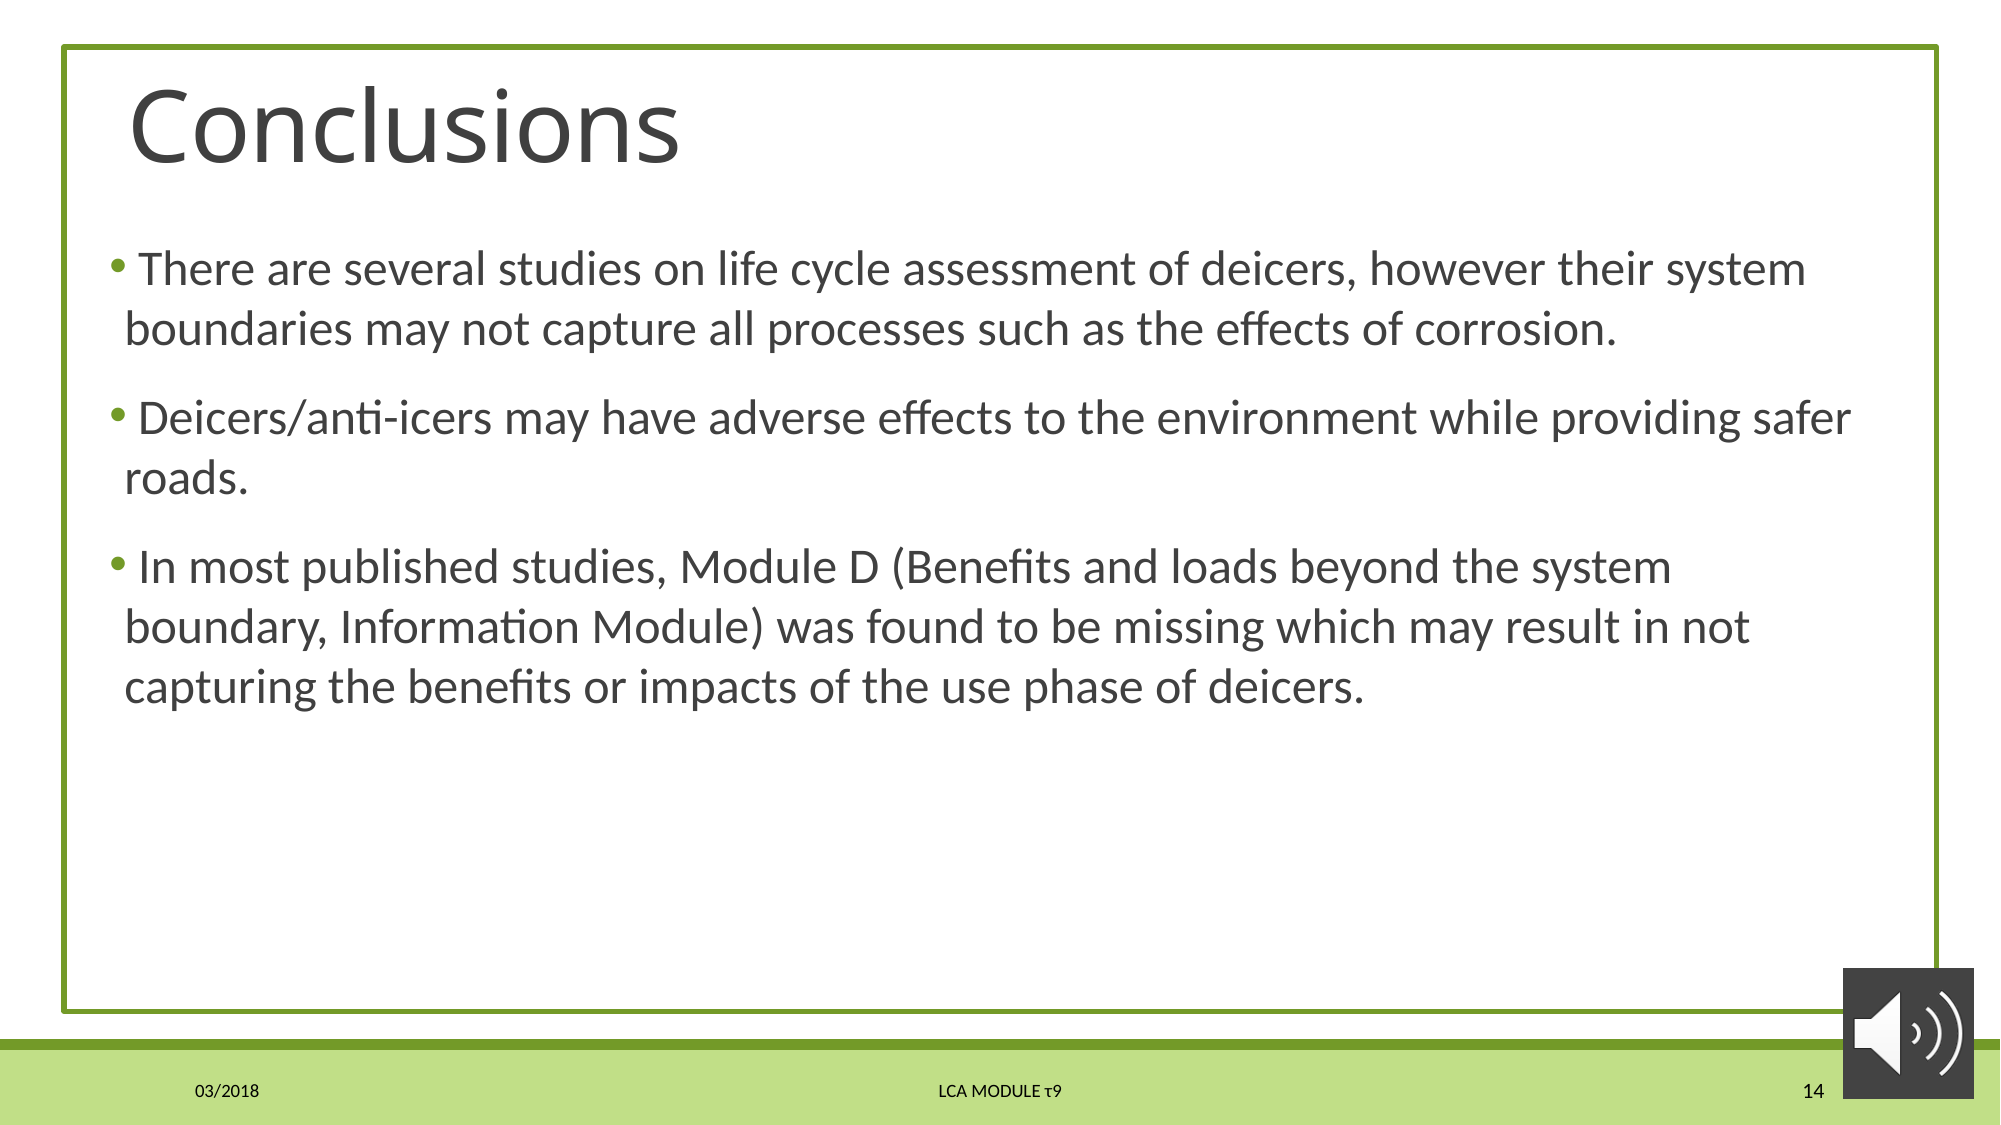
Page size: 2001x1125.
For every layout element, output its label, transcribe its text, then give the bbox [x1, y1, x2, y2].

footer LCA MODULE τ9 [604, 1059, 1396, 1120]
slide_number 03/2018 [180, 1059, 586, 1120]
picture [1841, 966, 1976, 1101]
title Conclusions [112, 45, 1763, 191]
slide_number 14 [1624, 1059, 1840, 1120]
list There are several studies on life cycle assessment of deicers, however their system boundaries may not capture all processes such as the effects of corrosion. Deicers/anti-icers may have adverse effects to the environment while providing safer roads. In most published studies, Module D (Benefits and loads beyond the system boundary, Information Module) was found to be missing which may result in not capturing the benefits or impacts of the use phase of deicers. [109, 227, 1864, 991]
